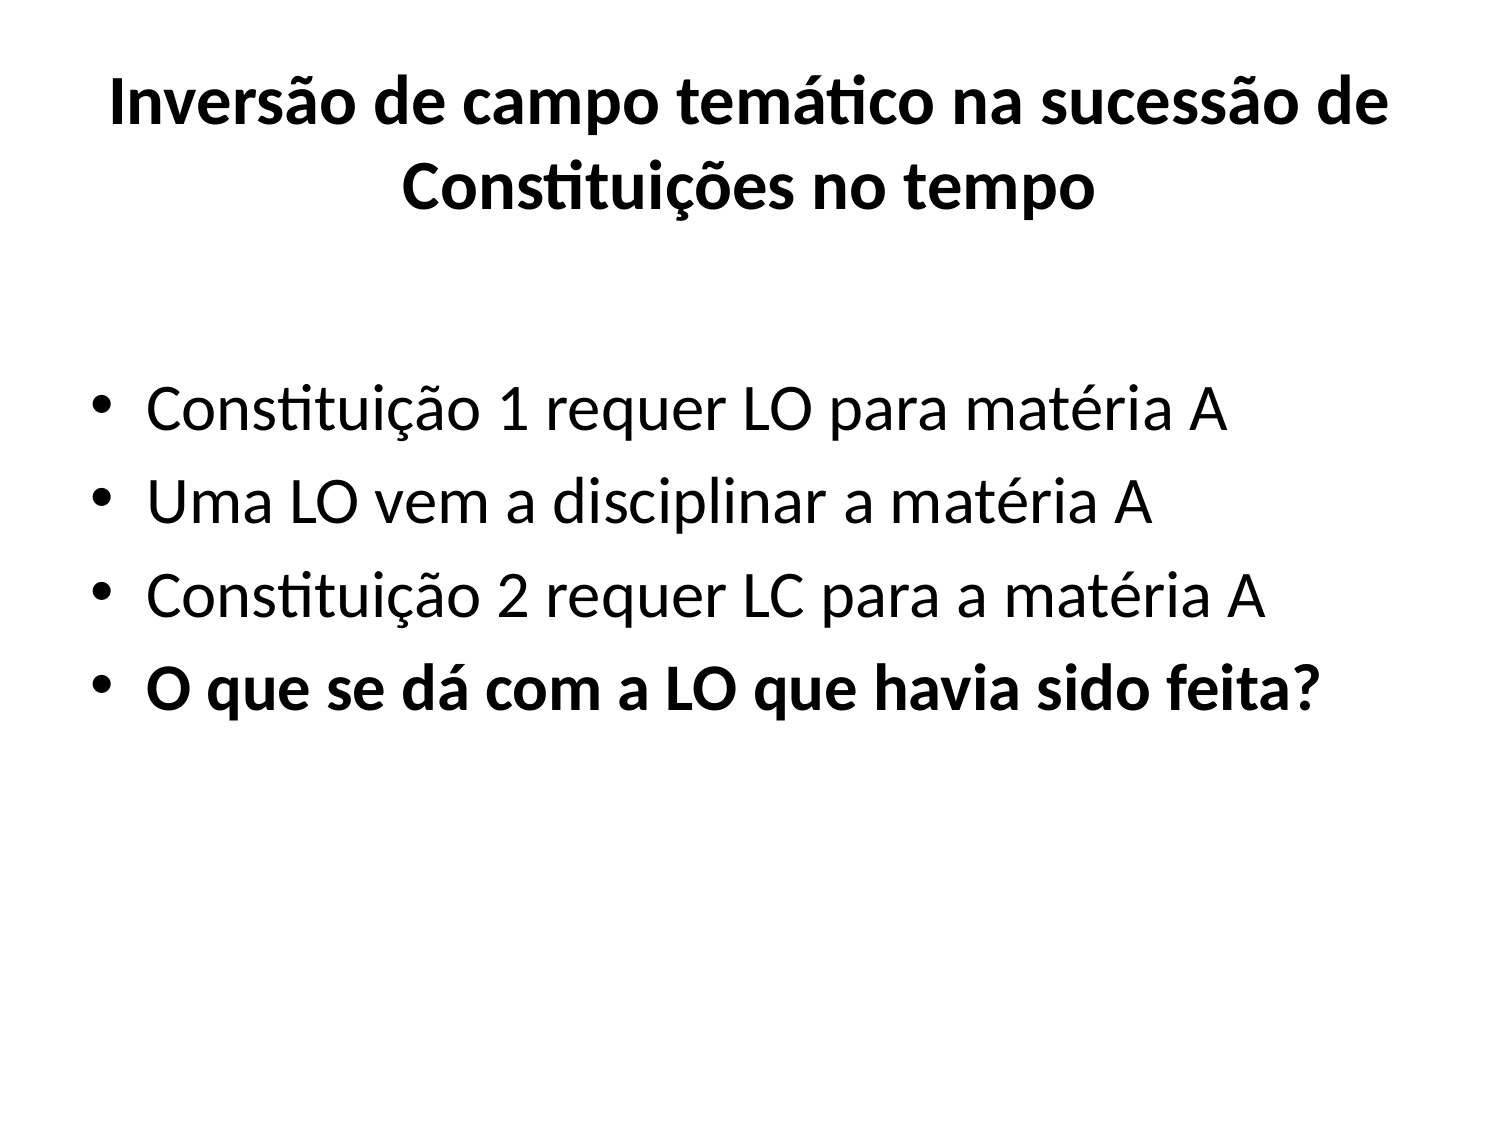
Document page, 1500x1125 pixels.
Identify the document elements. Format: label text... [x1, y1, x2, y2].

title Inversão de campo temático na sucessão de Constituições no tempo [75, 45, 1425, 233]
list Constituição 1 requer LO para matéria A Uma LO vem a disciplinar a matéria A Constituição 2 requer LC para a matéria A O que se dá com a LO que havia sido feita? [75, 262, 1425, 1005]
